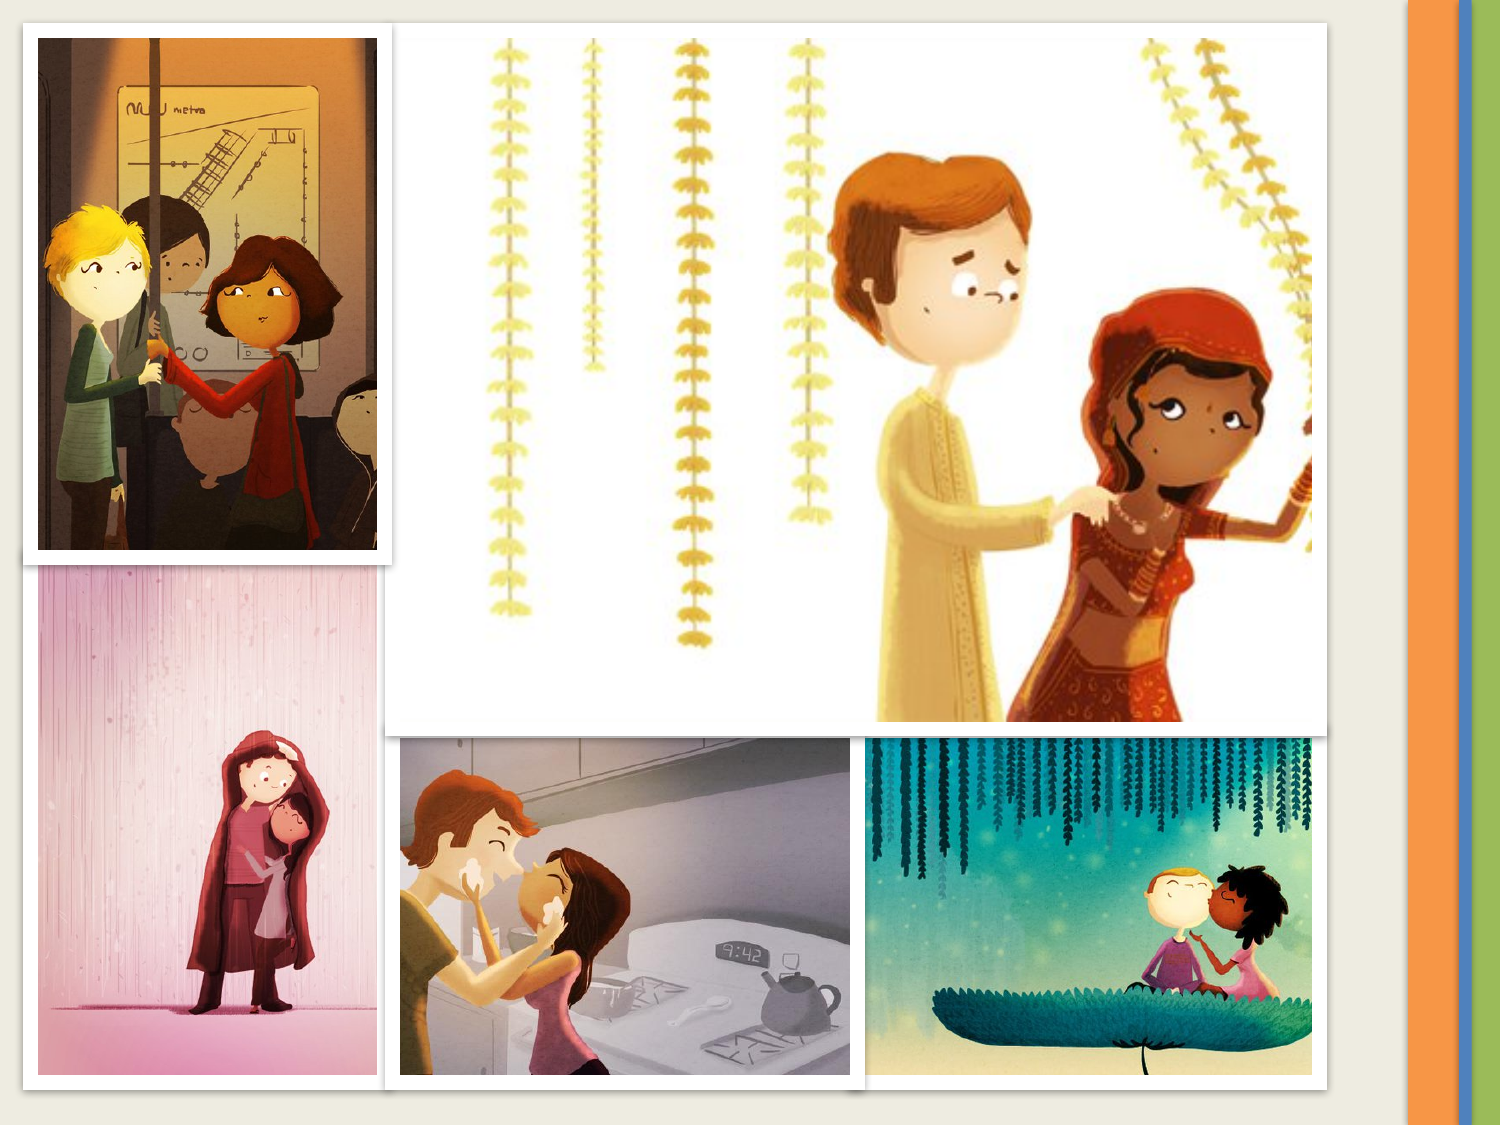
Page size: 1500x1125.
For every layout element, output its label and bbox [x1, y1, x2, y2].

picture [37, 562, 378, 1076]
picture [37, 37, 378, 551]
picture [399, 737, 851, 1076]
picture [862, 737, 1313, 1076]
picture [399, 37, 1313, 723]
